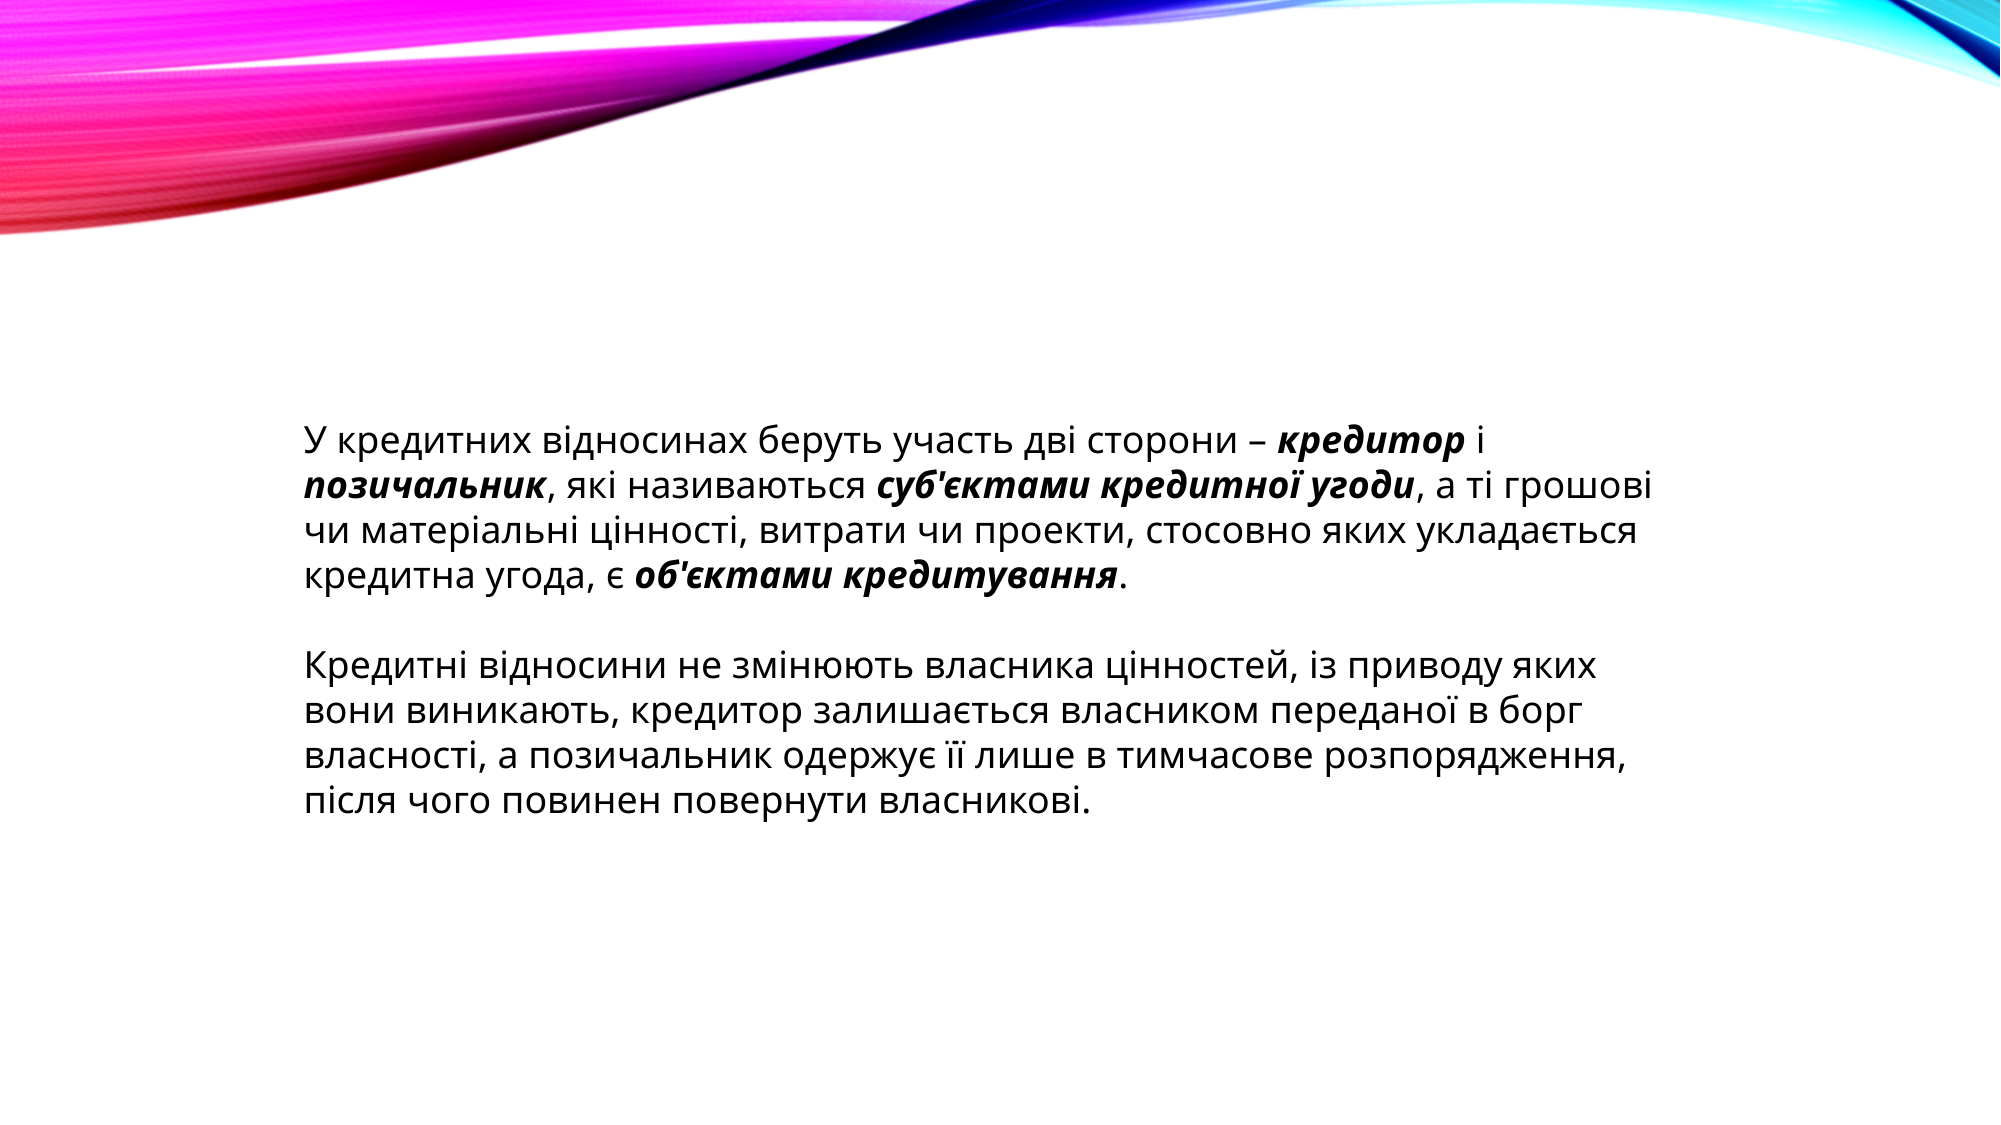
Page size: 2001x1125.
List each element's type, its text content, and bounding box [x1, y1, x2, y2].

picture [0, 0, 2000, 237]
text_box У кредитних відносинах беруть участь дві сторони – кредитор і позичальник, які називаються суб'єктами кредитної угоди, а ті грошові чи матеріальні цінності, витрати чи проекти, стосовно яких укладається кредитна угода, є об'єктами кредитування. Кредитні відносини не змінюють власника цінностей, із приводу яких вони виникають, кредитор залишається власником переданої в борг власності, а позичальник одержує її лише в тимчасове розпорядження, після чого повинен повернути власникові. [288, 408, 1700, 829]
picture [1890, 0, 2000, 75]
picture [1910, 0, 2000, 45]
